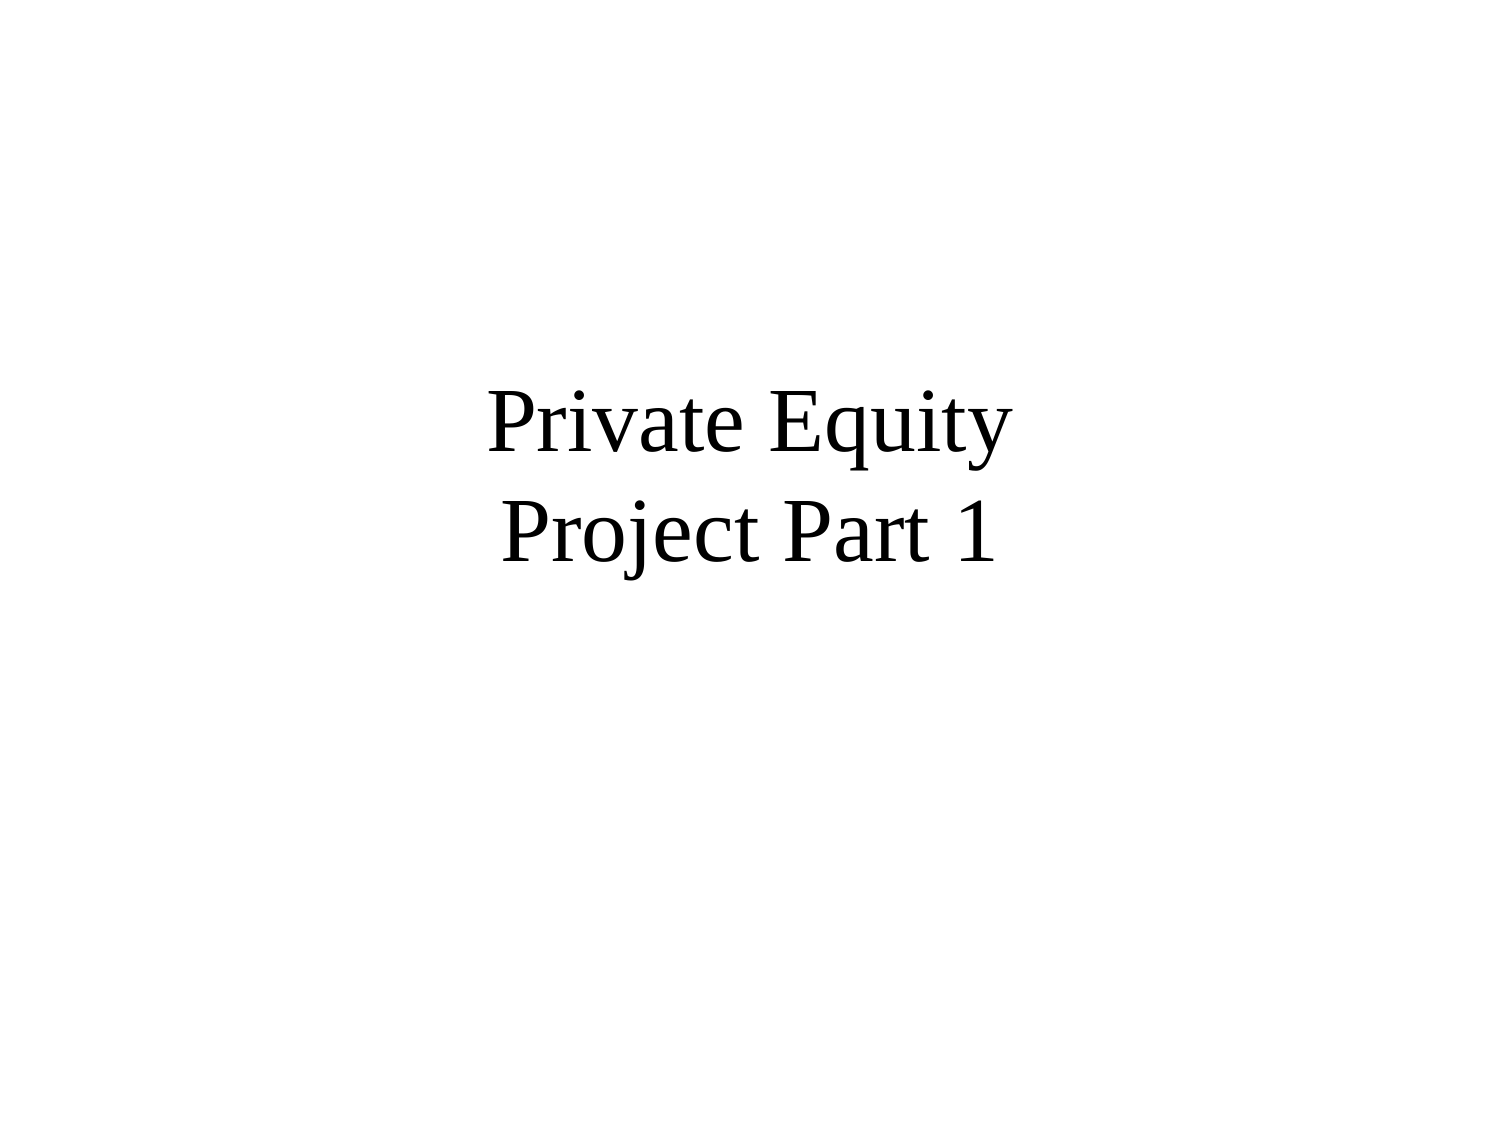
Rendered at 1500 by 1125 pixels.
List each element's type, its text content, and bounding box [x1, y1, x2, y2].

title Private Equity Project Part 1 [112, 349, 1388, 591]
